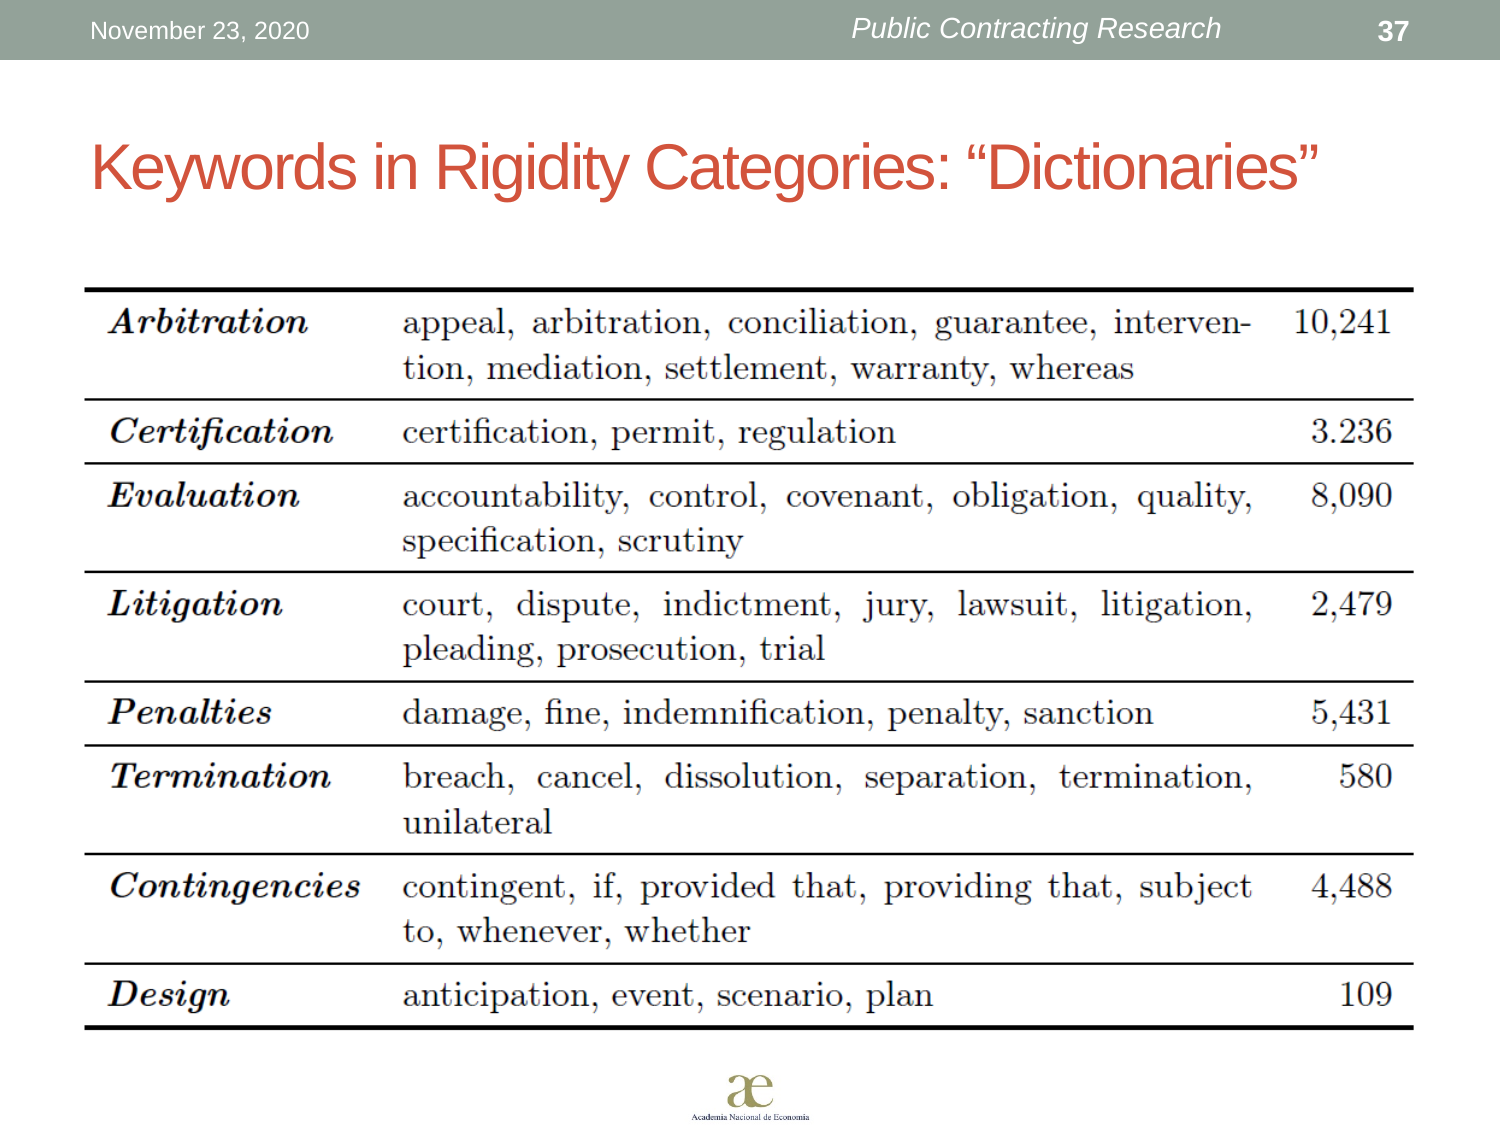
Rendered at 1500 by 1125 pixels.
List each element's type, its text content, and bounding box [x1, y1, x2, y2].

slide_number 37 [1250, 3, 1425, 57]
title Keywords in Rigidity Categories: “Dictionaries” [75, 87, 1425, 250]
picture [74, 279, 1426, 1046]
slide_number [75, 3, 550, 57]
picture [682, 1064, 818, 1125]
